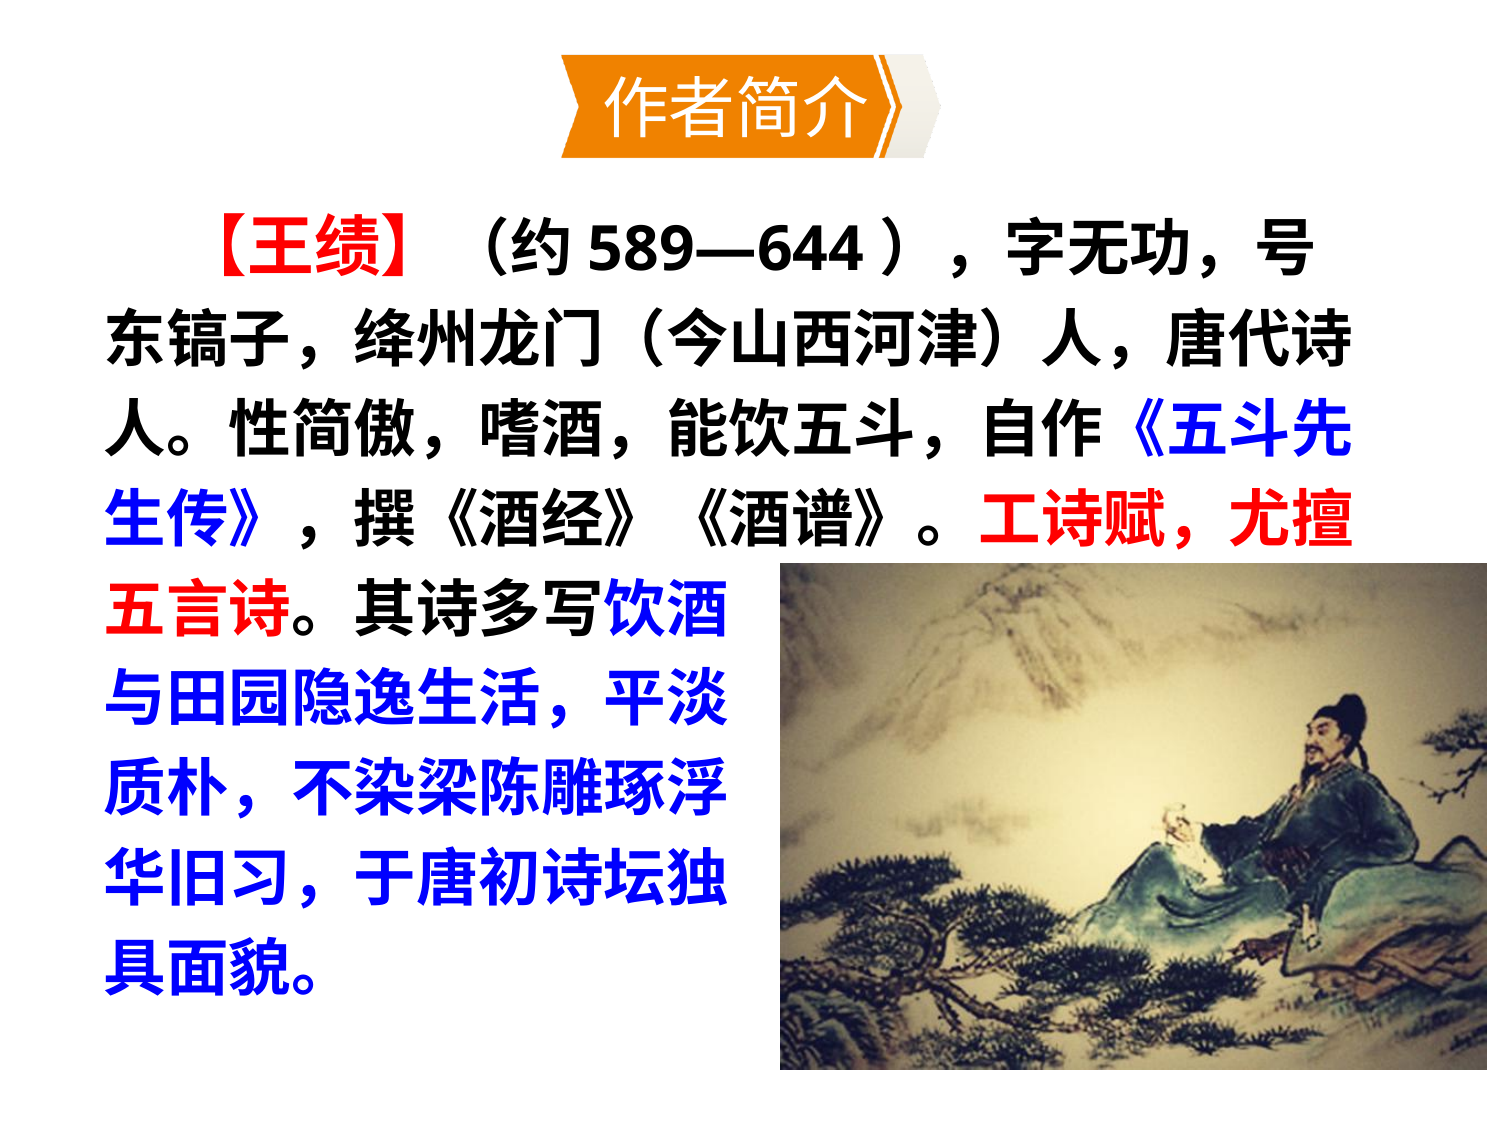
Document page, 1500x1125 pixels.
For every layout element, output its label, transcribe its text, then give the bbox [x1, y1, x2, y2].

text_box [557, 49, 943, 163]
text_box 【王绩】（约589—644），字无功，号东镐子，绛州龙门（今山西河津）人，唐代诗人。性简傲，嗜酒，能饮五斗，自作《五斗先生传》，撰《酒经》《酒谱》。工诗赋，尤擅五言诗。其诗多写饮酒 与田园隐逸生活，平淡 质朴，不染梁陈雕琢浮 华旧习，于唐初诗坛独 具面貌。 [88, 180, 1383, 1011]
picture [780, 563, 1488, 1070]
